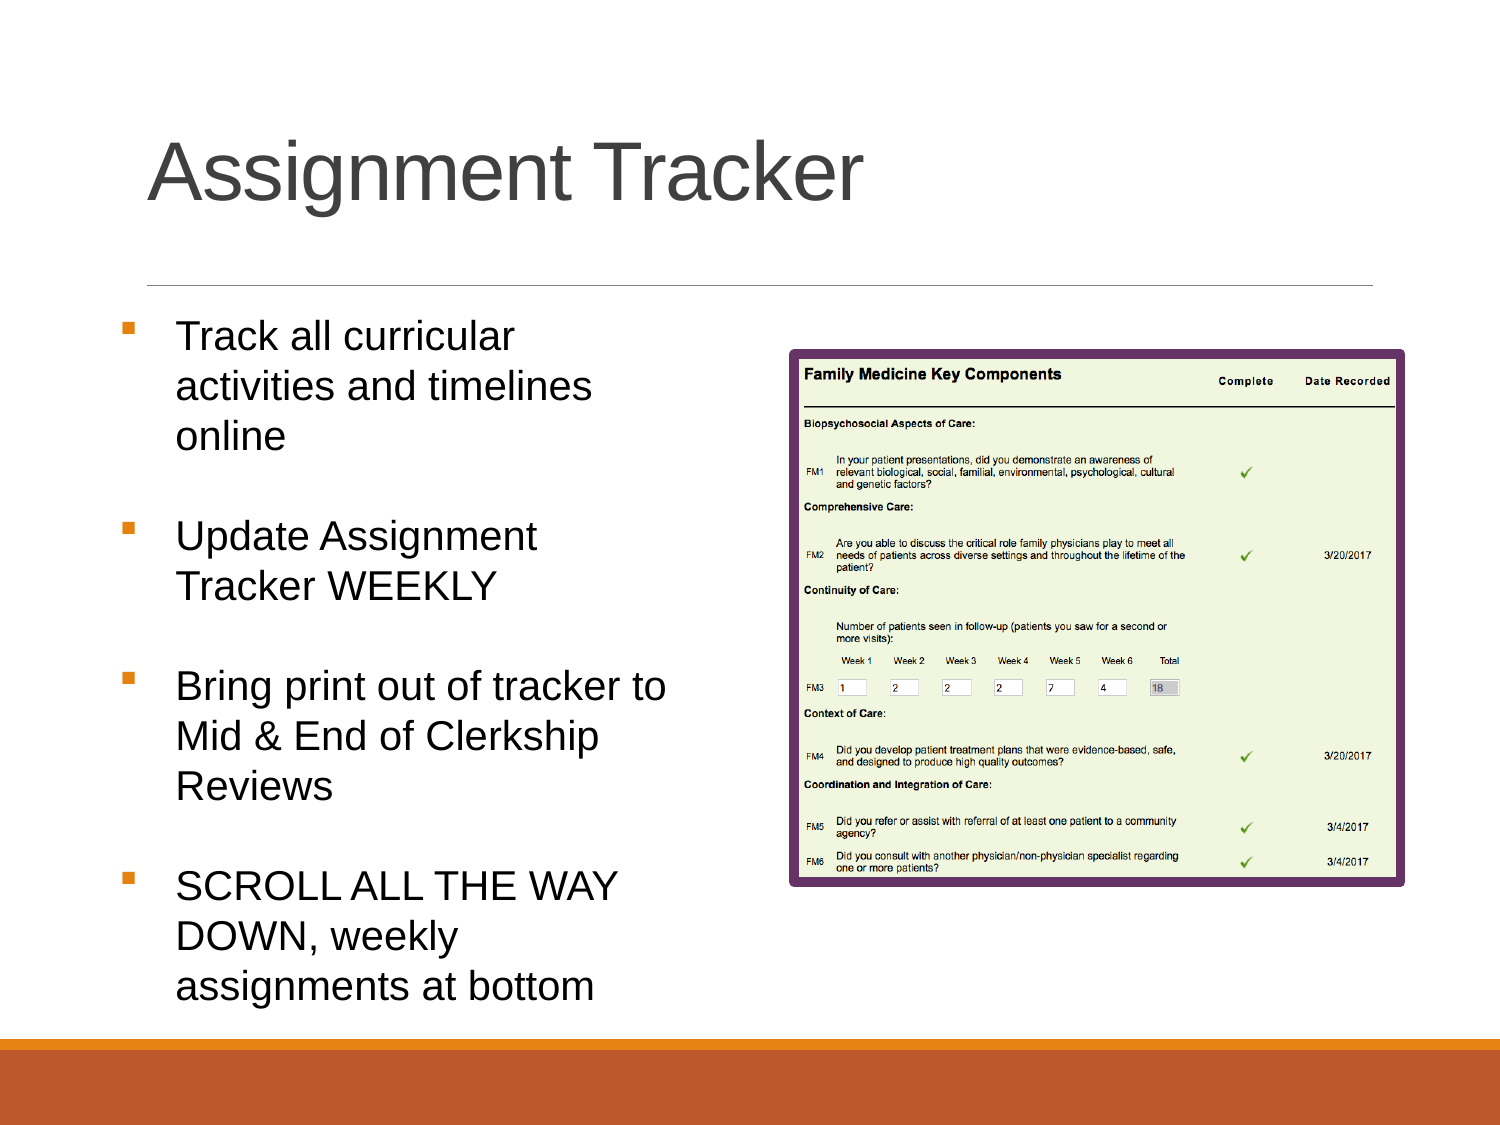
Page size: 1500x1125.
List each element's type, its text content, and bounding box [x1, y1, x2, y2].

picture [798, 358, 1397, 878]
title Assignment Tracker [104, 70, 910, 279]
text_box Track all curricular activities and timelines online Update Assignment Tracker WEEKLY Bring print out of tracker to Mid & End of Clerkship Reviews SCROLL ALL THE WAY DOWN, weekly assignments at bottom [104, 301, 693, 1017]
